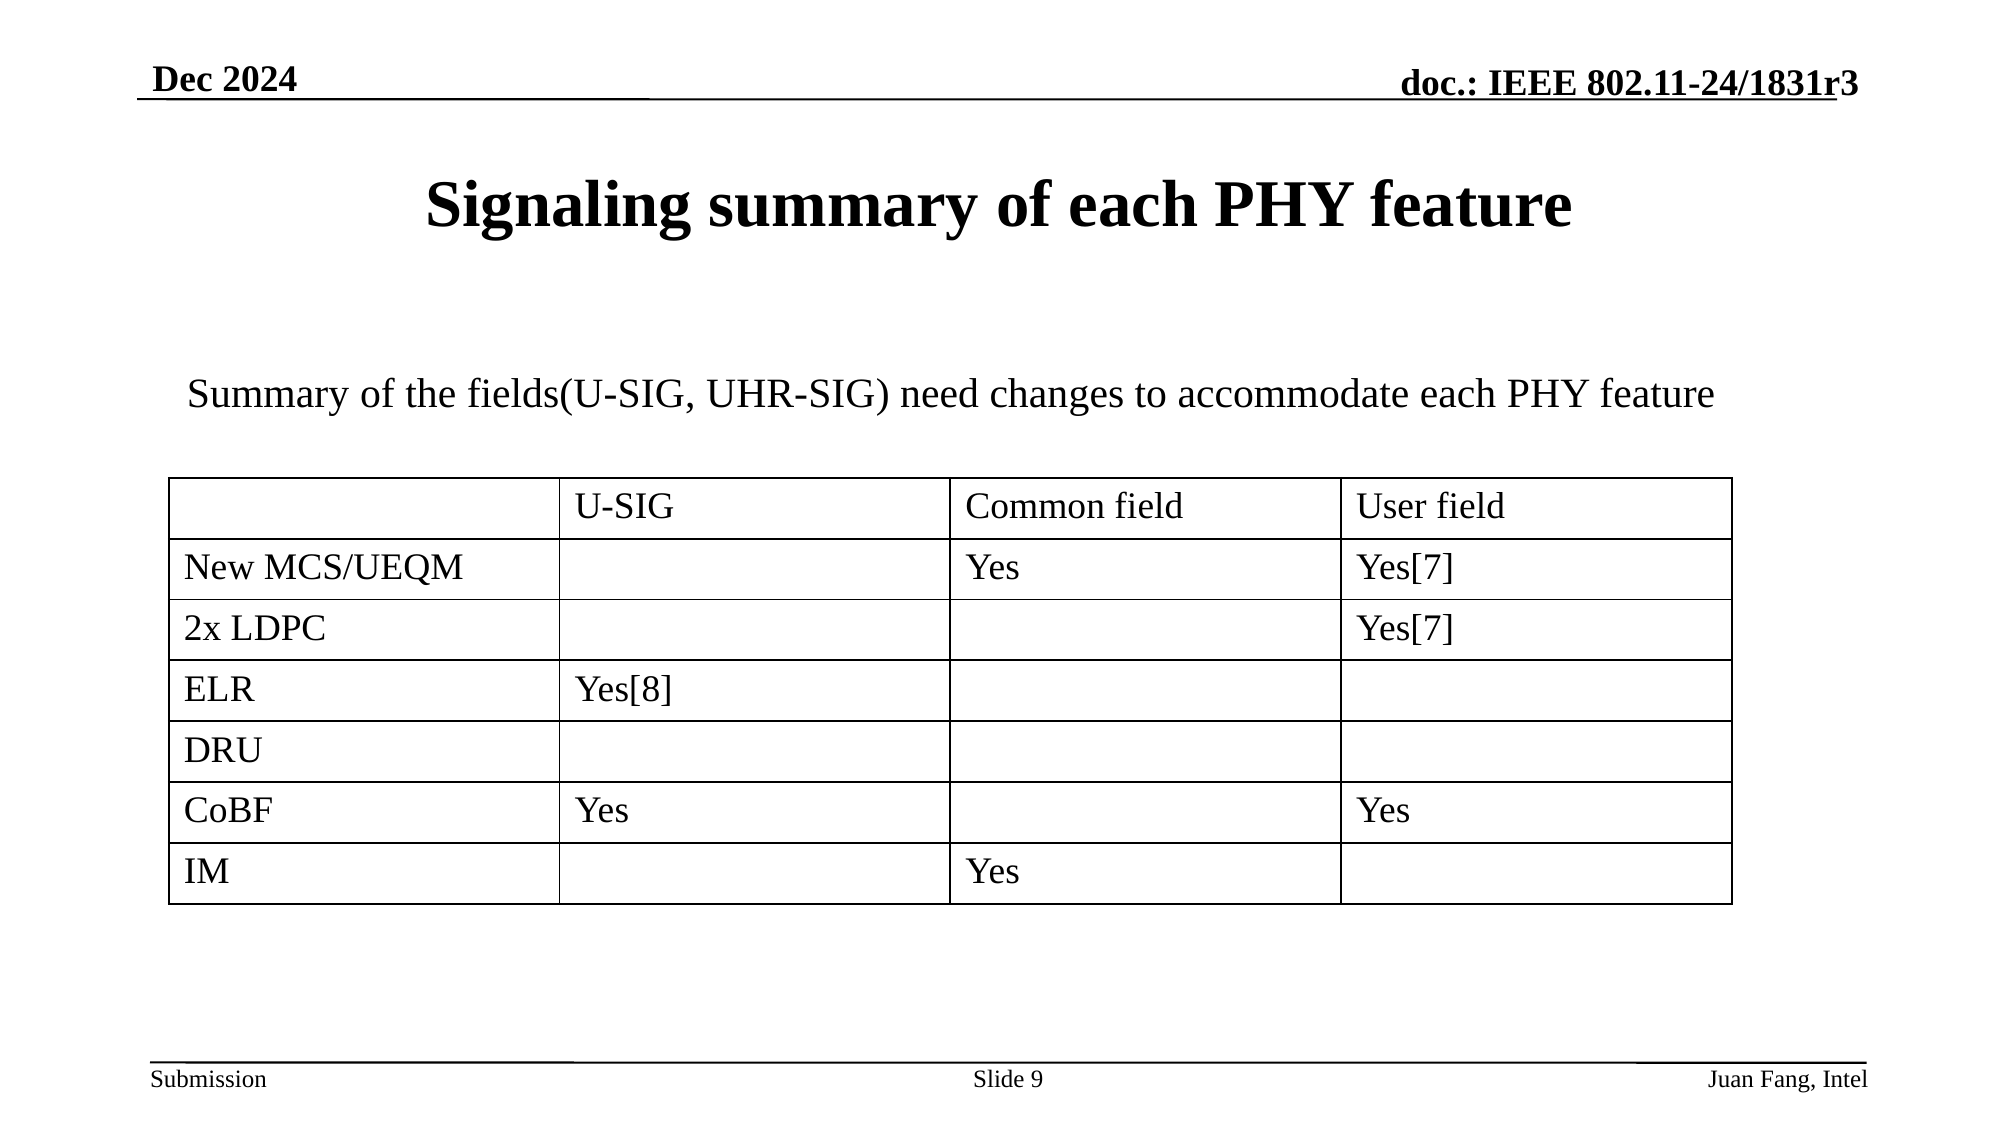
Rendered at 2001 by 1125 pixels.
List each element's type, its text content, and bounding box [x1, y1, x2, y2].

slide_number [152, 54, 563, 100]
table_cell Yes[7] [1342, 600, 1731, 659]
table_cell 2x LDPC [170, 600, 559, 659]
table_header U-SIG [560, 479, 949, 538]
table_header User field [1342, 479, 1731, 538]
table_cell Yes [951, 540, 1340, 599]
table_cell [560, 844, 949, 903]
table_cell Yes [951, 844, 1340, 903]
title Signaling summary of each PHY feature [149, 112, 1850, 288]
table_cell [560, 540, 949, 599]
table_cell [951, 600, 1340, 659]
table_cell [951, 661, 1340, 720]
table_cell Yes [1342, 783, 1731, 842]
table_cell [1342, 722, 1731, 781]
table_cell [560, 600, 949, 659]
table_cell DRU [170, 722, 559, 781]
table_cell CoBF [170, 783, 559, 842]
table_cell [951, 722, 1340, 781]
text_box Summary of the fields(U-SIG, UHR-SIG) need changes to accommodate each PHY feature [172, 358, 1924, 424]
table_cell Yes[8] [560, 661, 949, 720]
table_cell [1342, 661, 1731, 720]
table_header [170, 479, 559, 538]
table_cell Yes [560, 783, 949, 842]
slide_number Slide 9 [950, 1061, 1067, 1123]
footer Juan Fang, Intel [1171, 1061, 1869, 1093]
table_cell ELR [170, 661, 559, 720]
table_cell [951, 783, 1340, 842]
table_header Common field [951, 479, 1340, 538]
table_cell IM [170, 844, 559, 903]
table_cell [560, 722, 949, 781]
table_cell [1342, 844, 1731, 903]
table_cell Yes[7] [1342, 540, 1731, 599]
table_cell New MCS/UEQM [170, 540, 559, 599]
